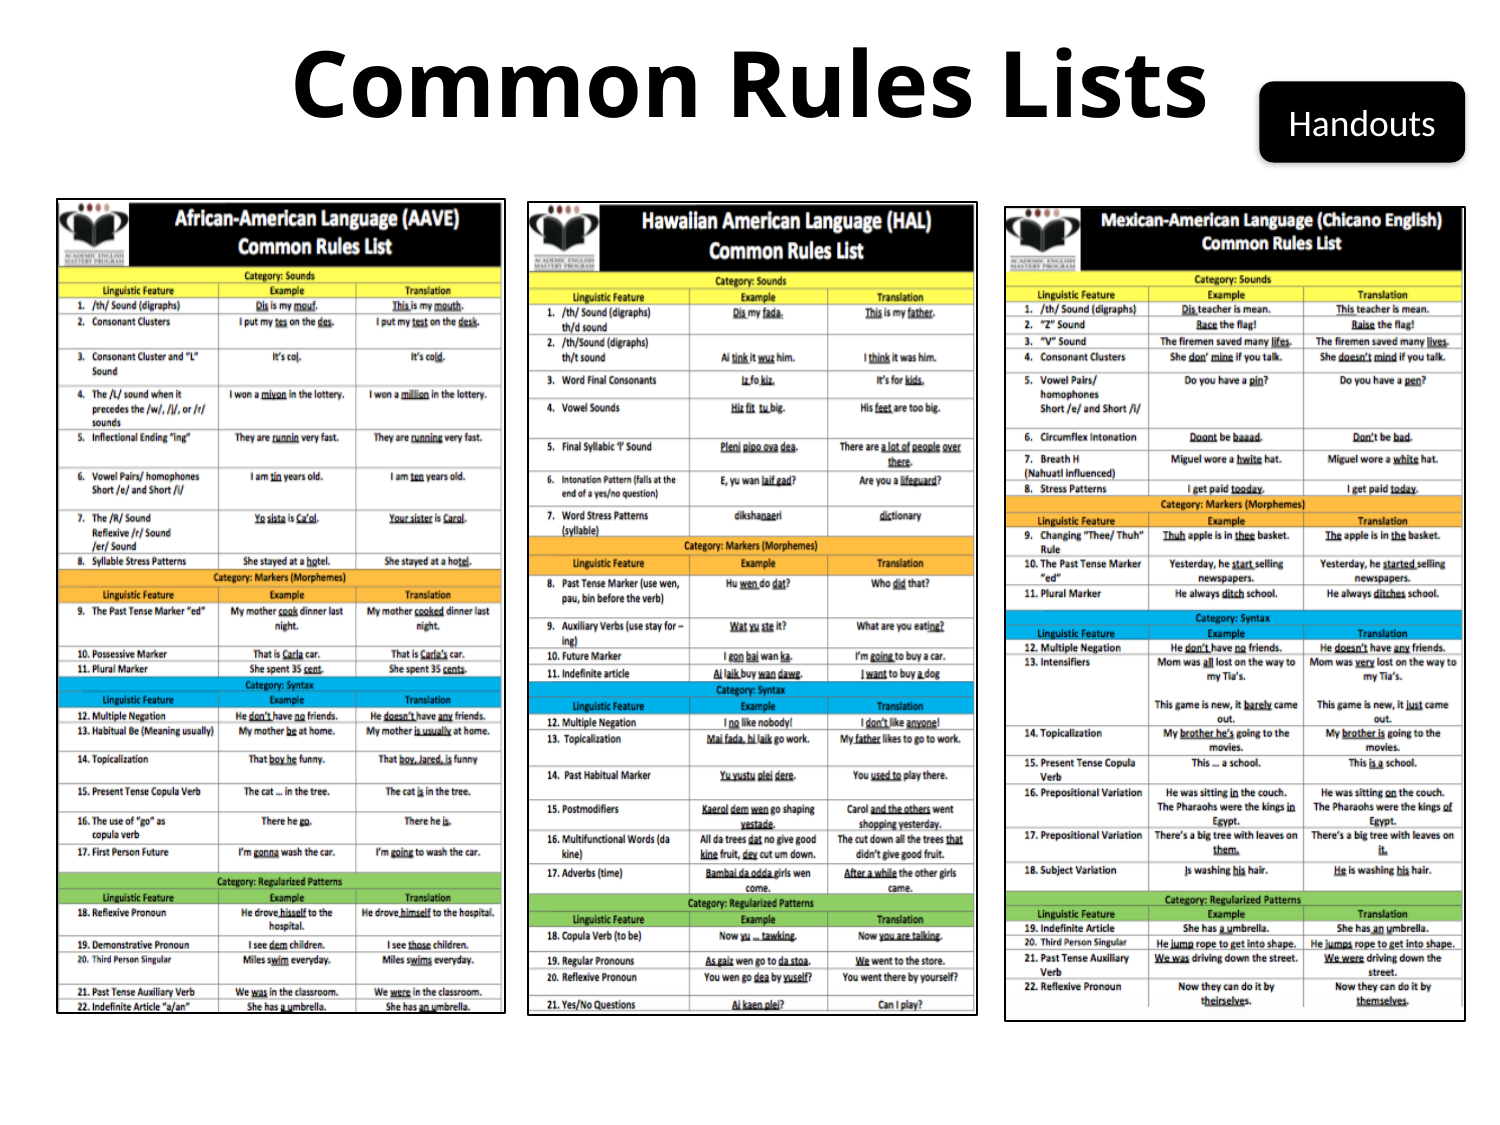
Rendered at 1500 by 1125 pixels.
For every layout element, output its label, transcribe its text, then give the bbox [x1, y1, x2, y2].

picture [1005, 208, 1465, 1021]
title Common Rules Lists [0, 0, 1500, 162]
text_box Handouts [1259, 81, 1466, 163]
picture [57, 199, 505, 1012]
picture [528, 202, 976, 1015]
